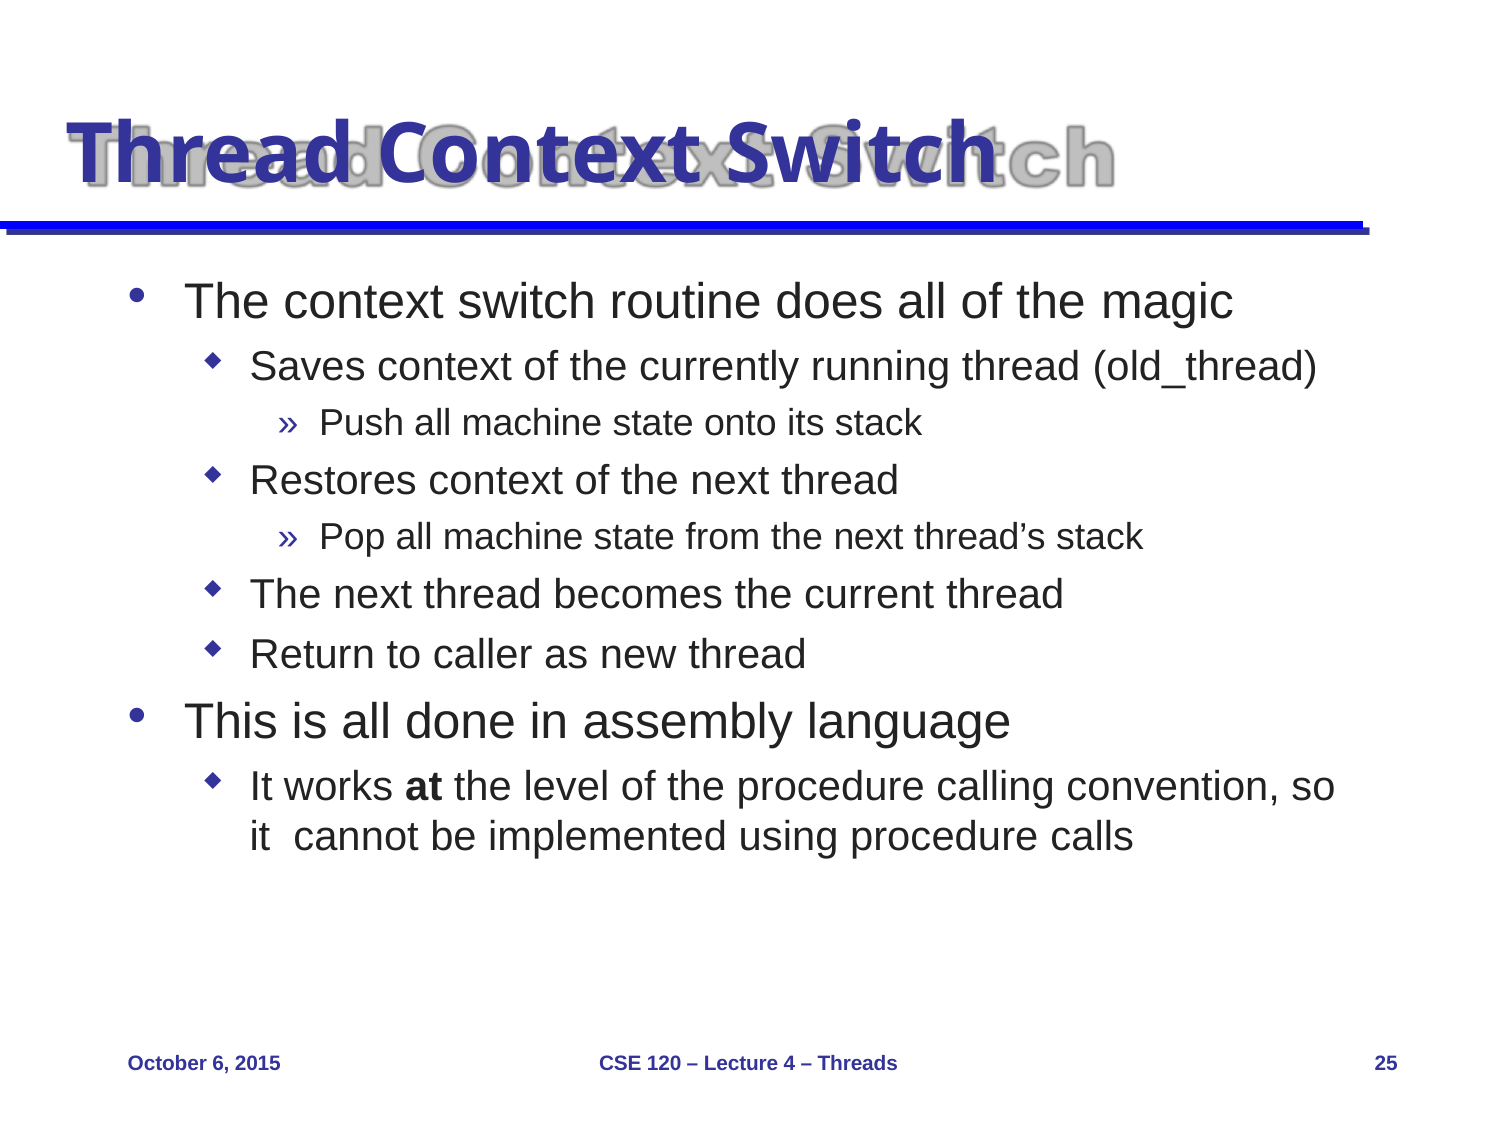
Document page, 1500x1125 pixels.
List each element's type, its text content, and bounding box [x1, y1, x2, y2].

slide_number 25 [1370, 1049, 1402, 1125]
picture [6, 229, 13, 235]
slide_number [125, 1049, 284, 1125]
title Thread Context Switch [63, 99, 1117, 288]
text_box The context switch routine does all of the magic Saves context of the currently running thread (old_thread) » Push all machine state onto its stack Restores context of the next thread » Pop all machine state from the next thread’s stack The next thread becomes the current thread Return to caller as new thread This is all done in assembly language It works at the level of the procedure calling convention, so it cannot be implemented using procedure calls [125, 268, 1367, 859]
text_box [13, 78, 1172, 262]
footer CSE 120 – Lecture 4 – Threads [597, 1049, 904, 1125]
picture [1172, 227, 1373, 235]
